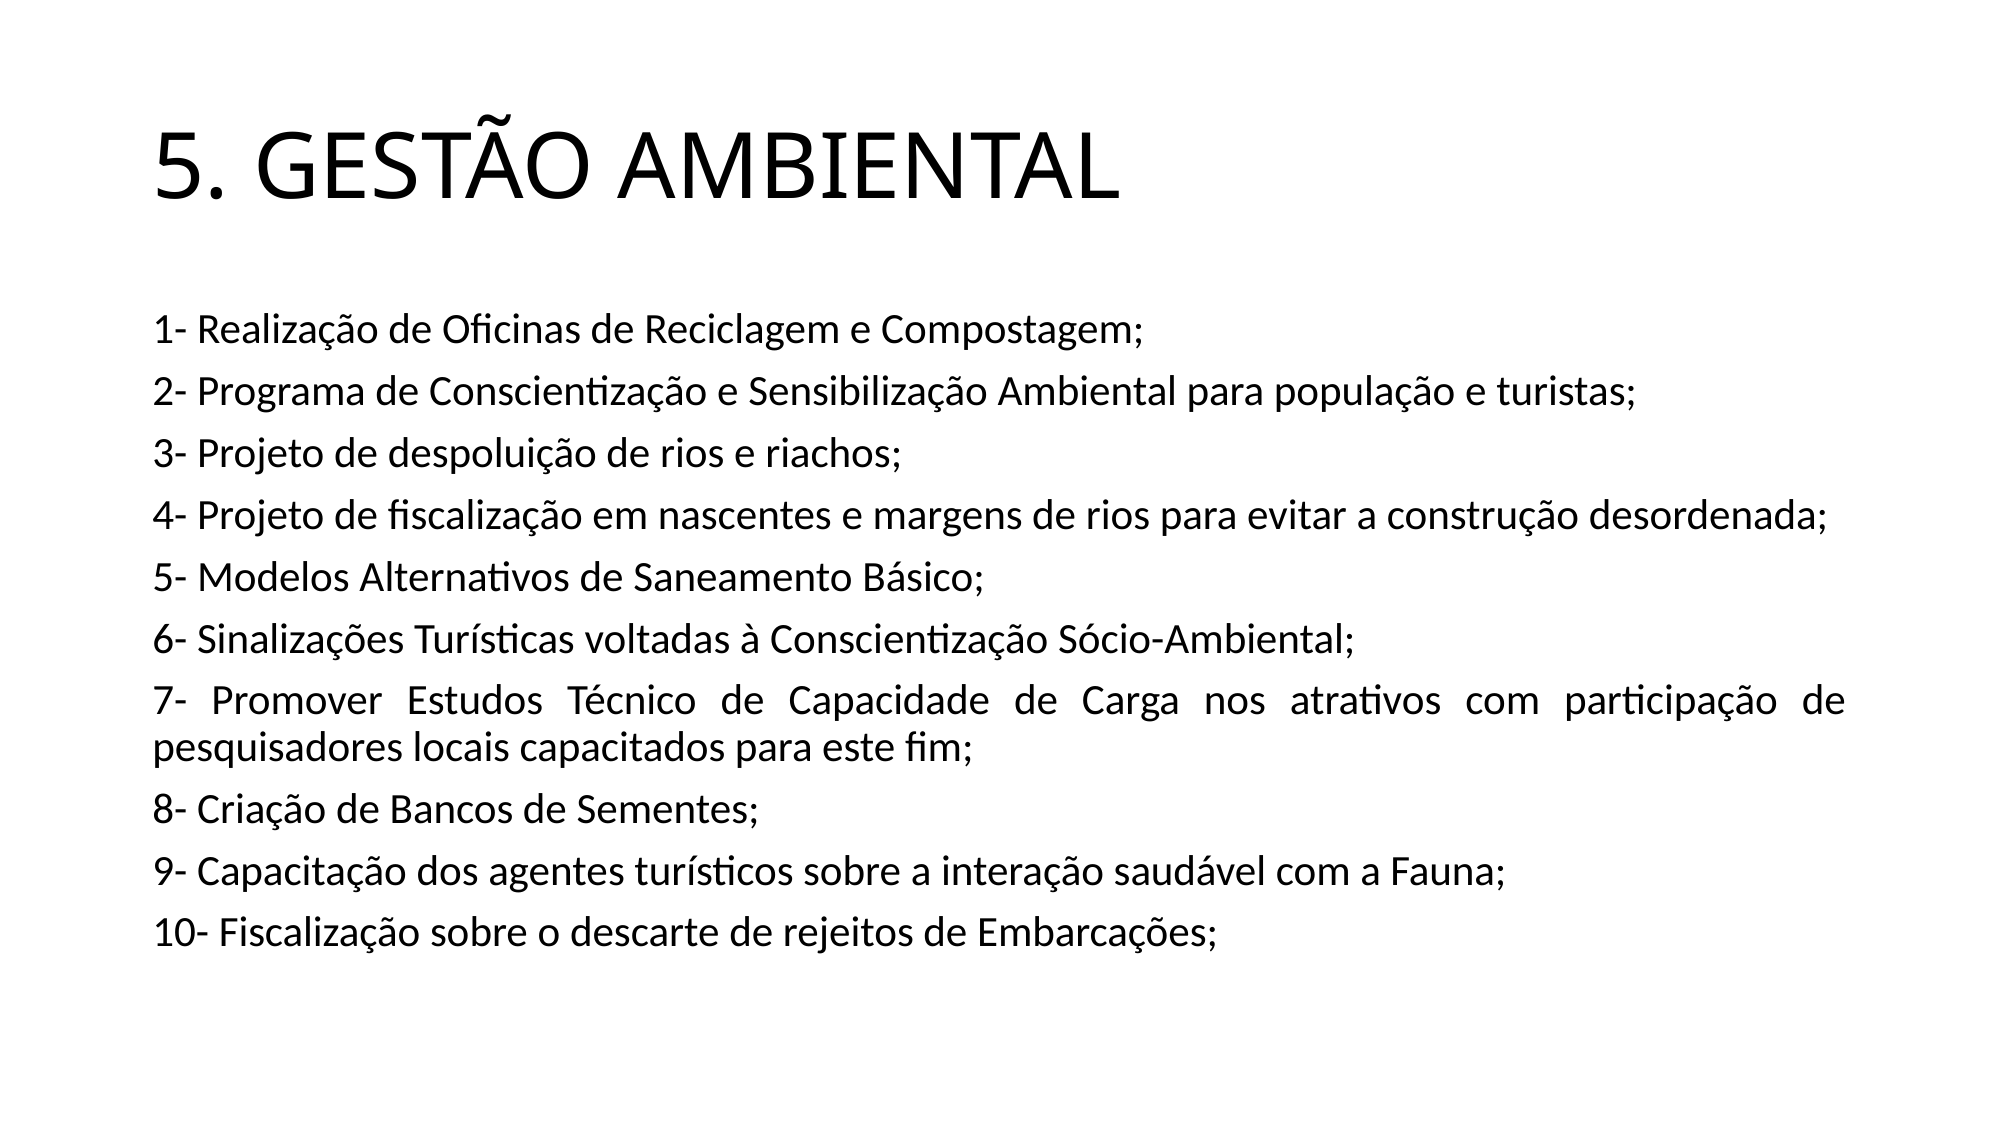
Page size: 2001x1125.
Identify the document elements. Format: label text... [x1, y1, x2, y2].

list 1- Realização de Oficinas de Reciclagem e Compostagem; 2- Programa de Conscientização e Sensibilização Ambiental para população e turistas; 3- Projeto de despoluição de rios e riachos; 4- Projeto de fiscalização em nascentes e margens de rios para evitar a construção desordenada; 5- Modelos Alternativos de Saneamento Básico; 6- Sinalizações Turísticas voltadas à Conscientização Sócio-Ambiental; 7- Promover Estudos Técnico de Capacidade de Carga nos atrativos com participação de pesquisadores locais capacitados para este fim; 8- Criação de Bancos de Sementes; 9- Capacitação dos agentes turísticos sobre a interação saudável com a Fauna; 10- Fiscalização sobre o descarte de rejeitos de Embarcações; [137, 299, 1863, 1014]
title 5. GESTÃO AMBIENTAL [137, 59, 1863, 278]
